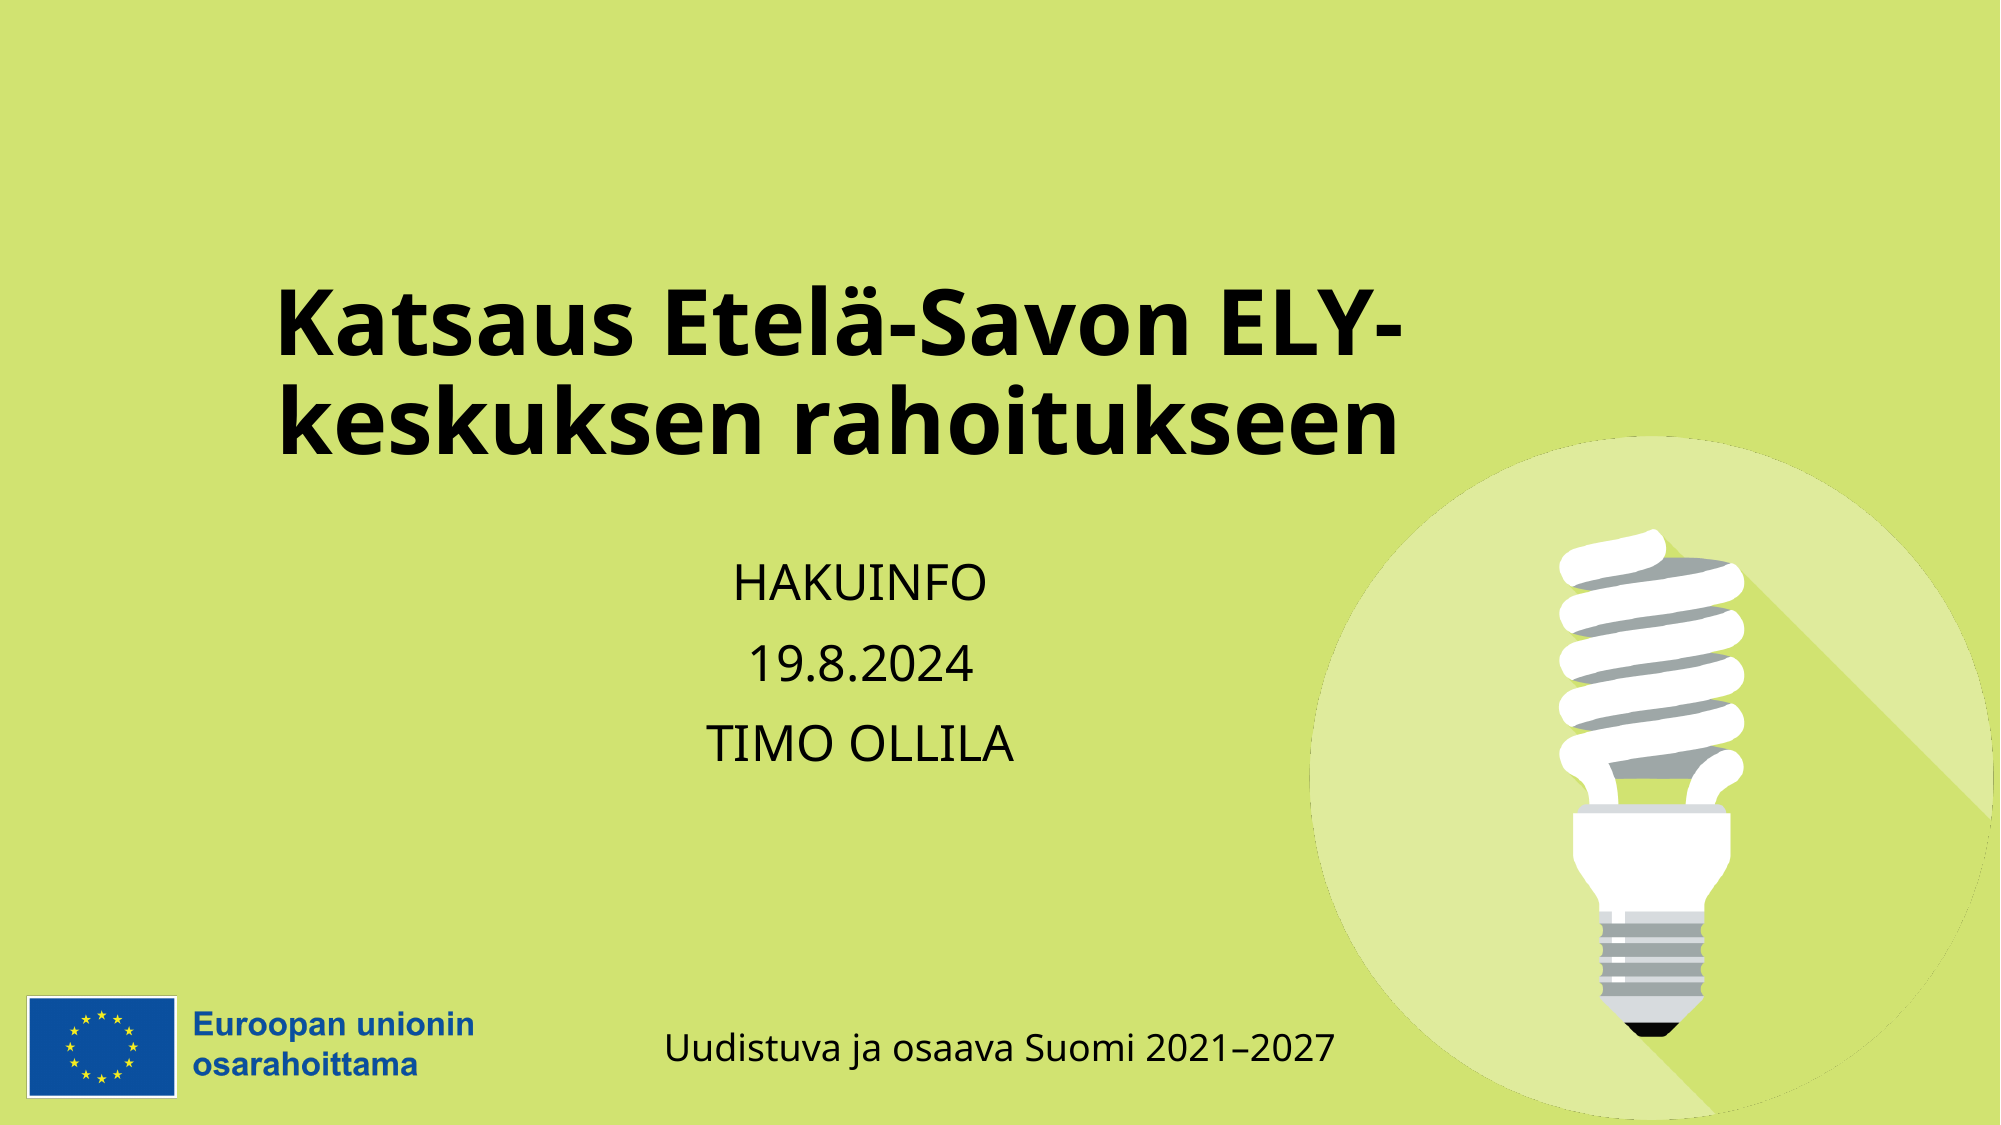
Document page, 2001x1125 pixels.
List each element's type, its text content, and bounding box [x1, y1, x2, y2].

picture [1085, 230, 2000, 1125]
title Katsaus Etelä-Savon ELY-keskuksen rahoitukseen [255, 82, 1424, 475]
subtitle HAKUINFO 19.8.2024 TIMO OLLILA [110, 550, 1085, 822]
